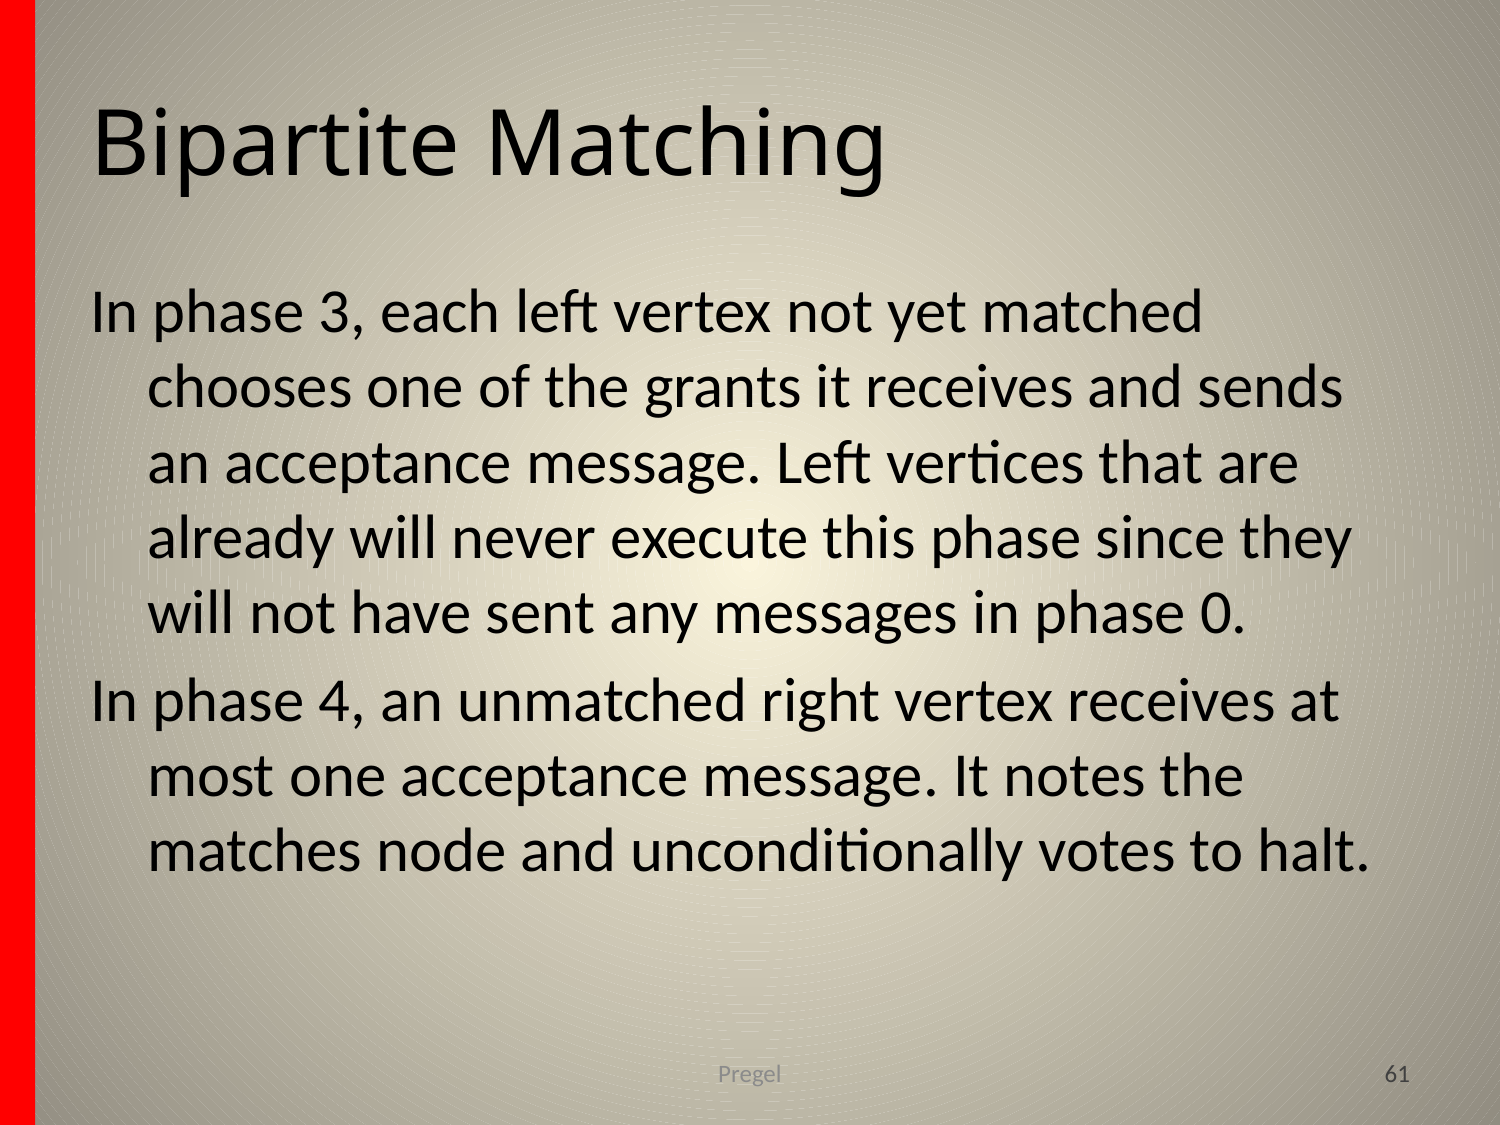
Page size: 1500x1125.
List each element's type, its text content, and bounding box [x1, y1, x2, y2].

slide_number 61 [1074, 1042, 1425, 1103]
text_box [0, 0, 37, 1125]
title Bipartite Matching [75, 45, 1425, 233]
footer Pregel [512, 1042, 988, 1103]
list In phase 3, each left vertex not yet matched chooses one of the grants it receives and sends an acceptance message. Left vertices that are already will never execute this phase since they will not have sent any messages in phase 0. In phase 4, an unmatched right vertex receives at most one acceptance message. It notes the matches node and unconditionally votes to halt. [75, 262, 1425, 1005]
